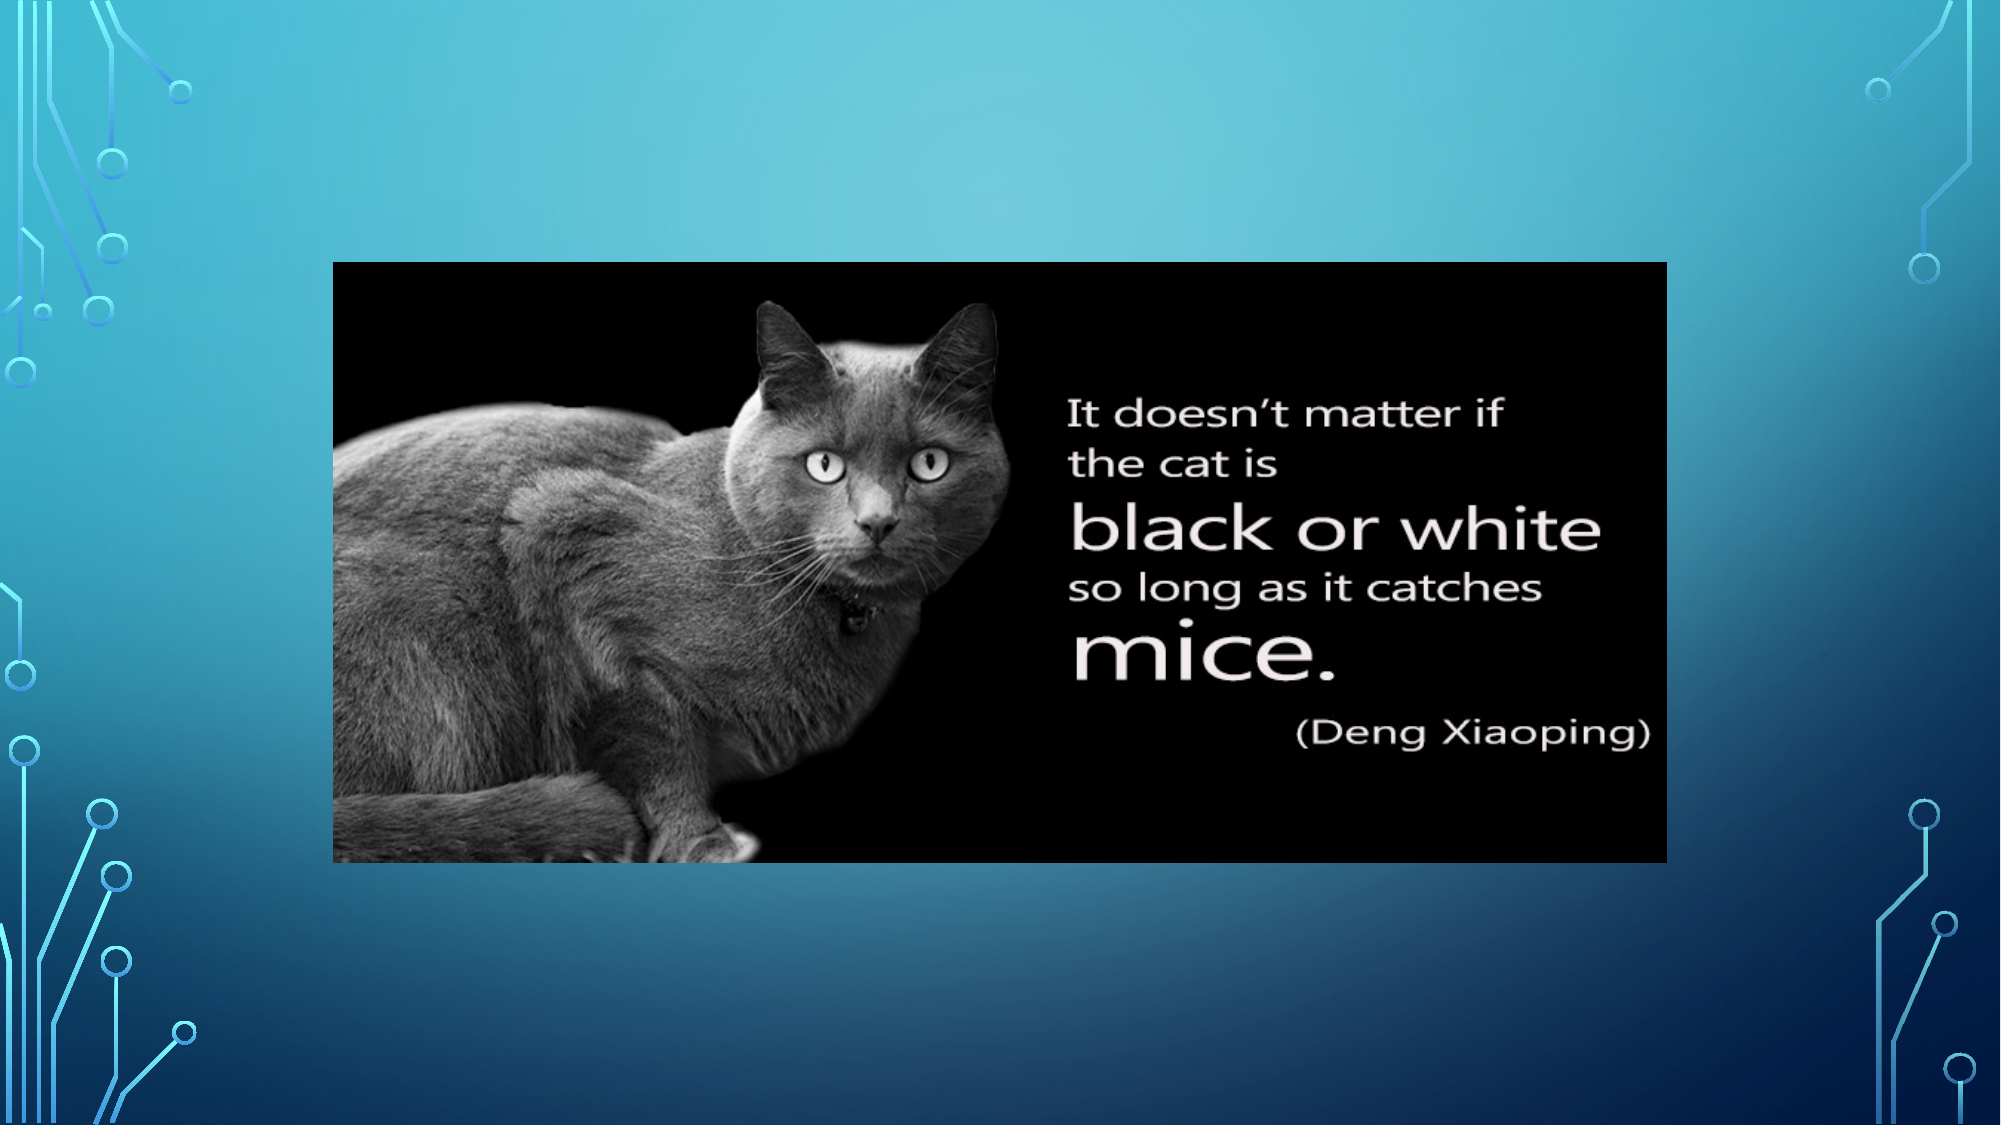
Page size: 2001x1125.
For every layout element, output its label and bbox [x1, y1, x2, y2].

picture [332, 262, 1667, 863]
